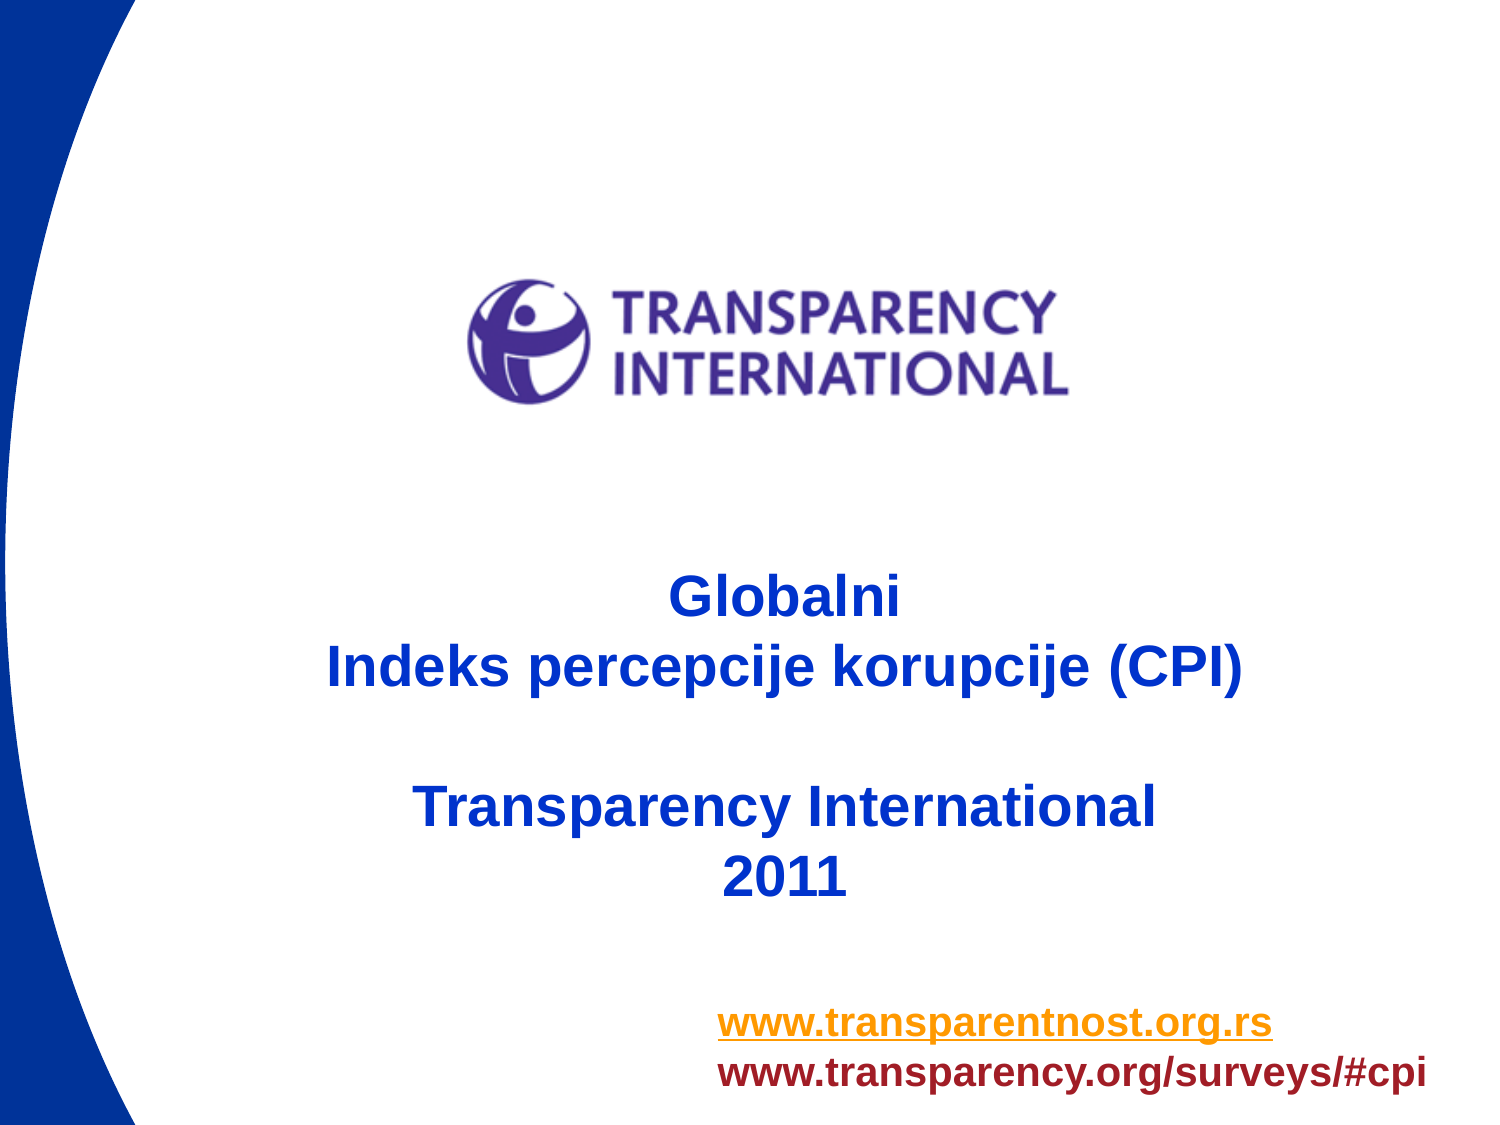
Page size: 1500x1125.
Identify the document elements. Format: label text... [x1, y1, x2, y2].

picture [466, 255, 1080, 410]
text_box www.transparentnost.org.rs www.transparency.org/surveys/#cpi [702, 987, 1459, 1103]
text_box [0, 0, 136, 1125]
text_box Globalni Indeks percepcije korupcije (CPI) Transparency International 2011 [265, 550, 1306, 916]
